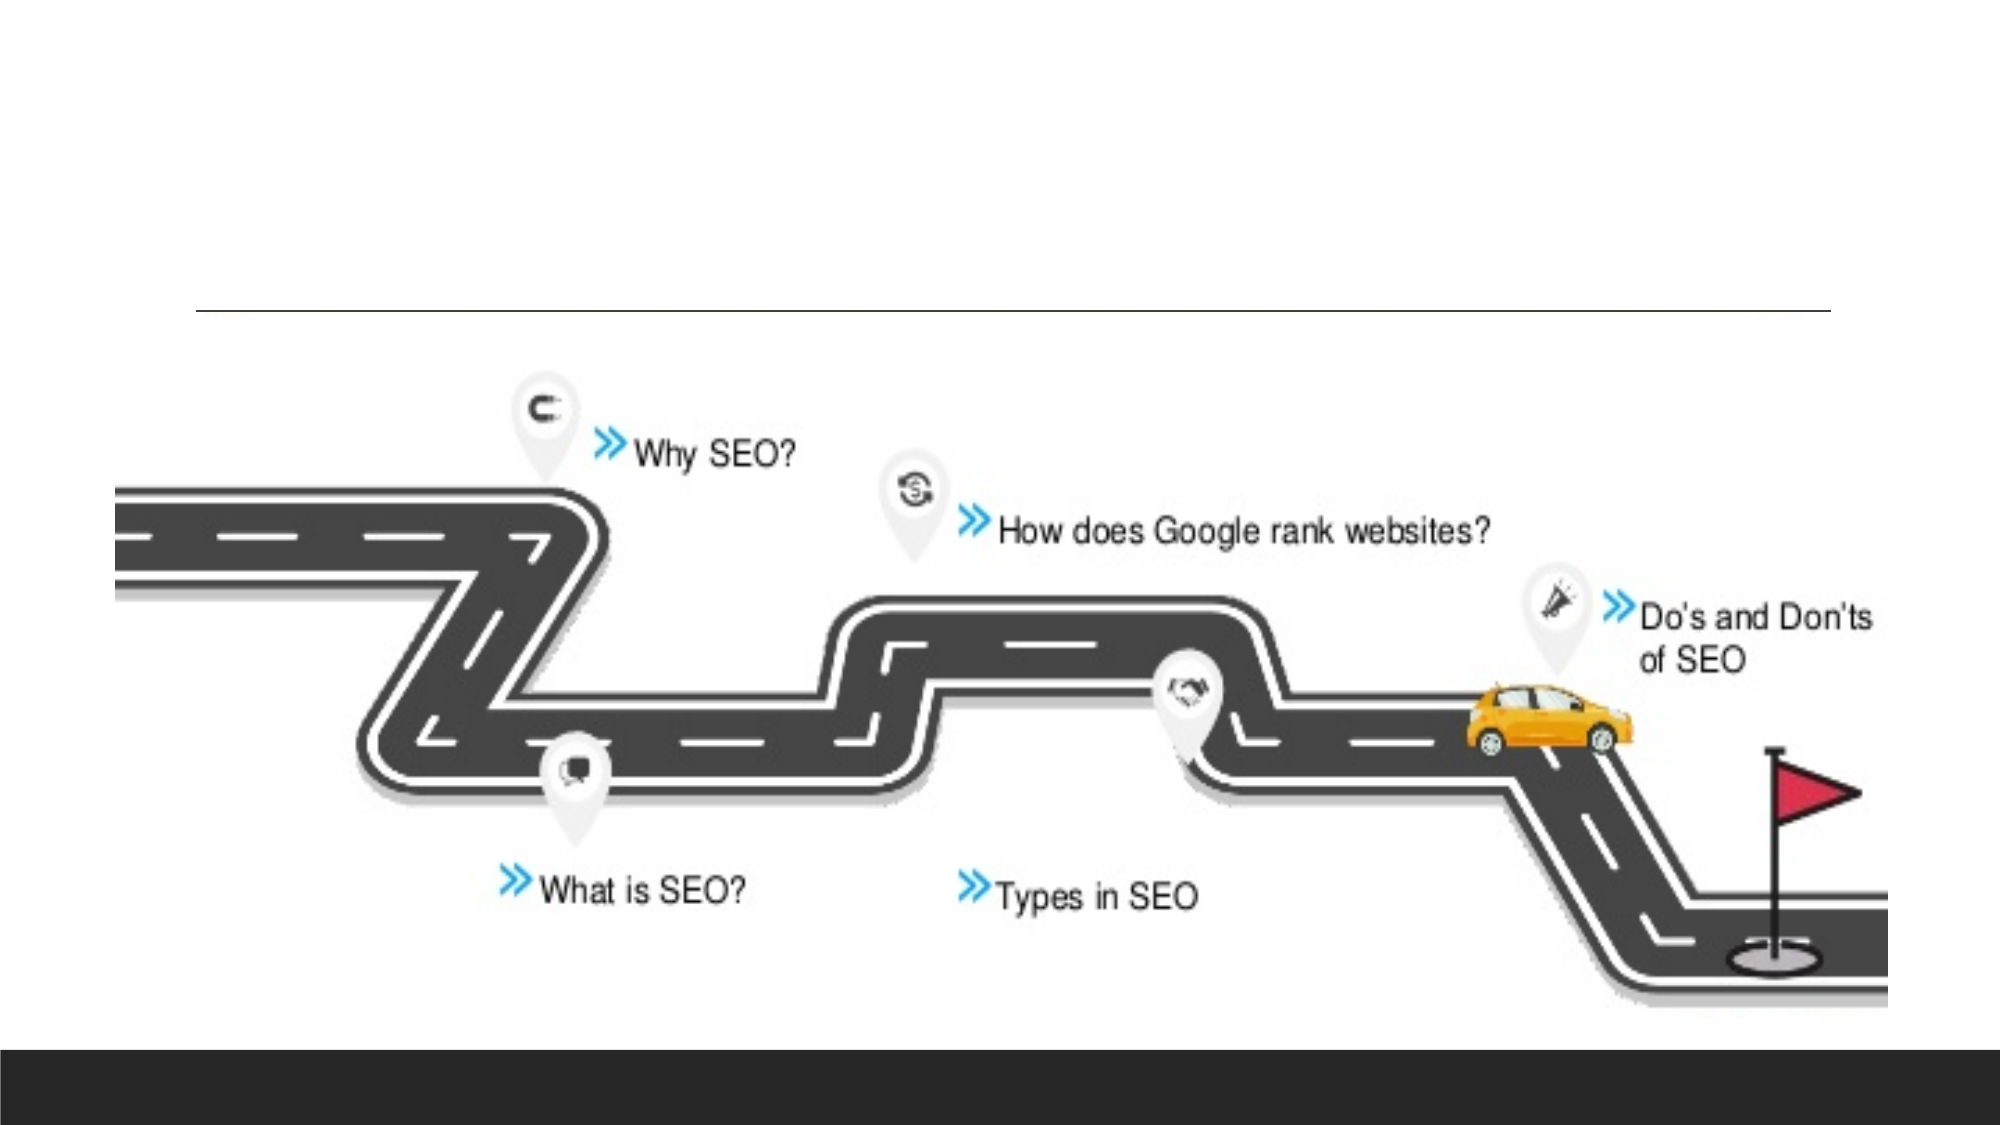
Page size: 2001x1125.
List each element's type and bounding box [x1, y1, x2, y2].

list [114, 311, 1889, 1019]
